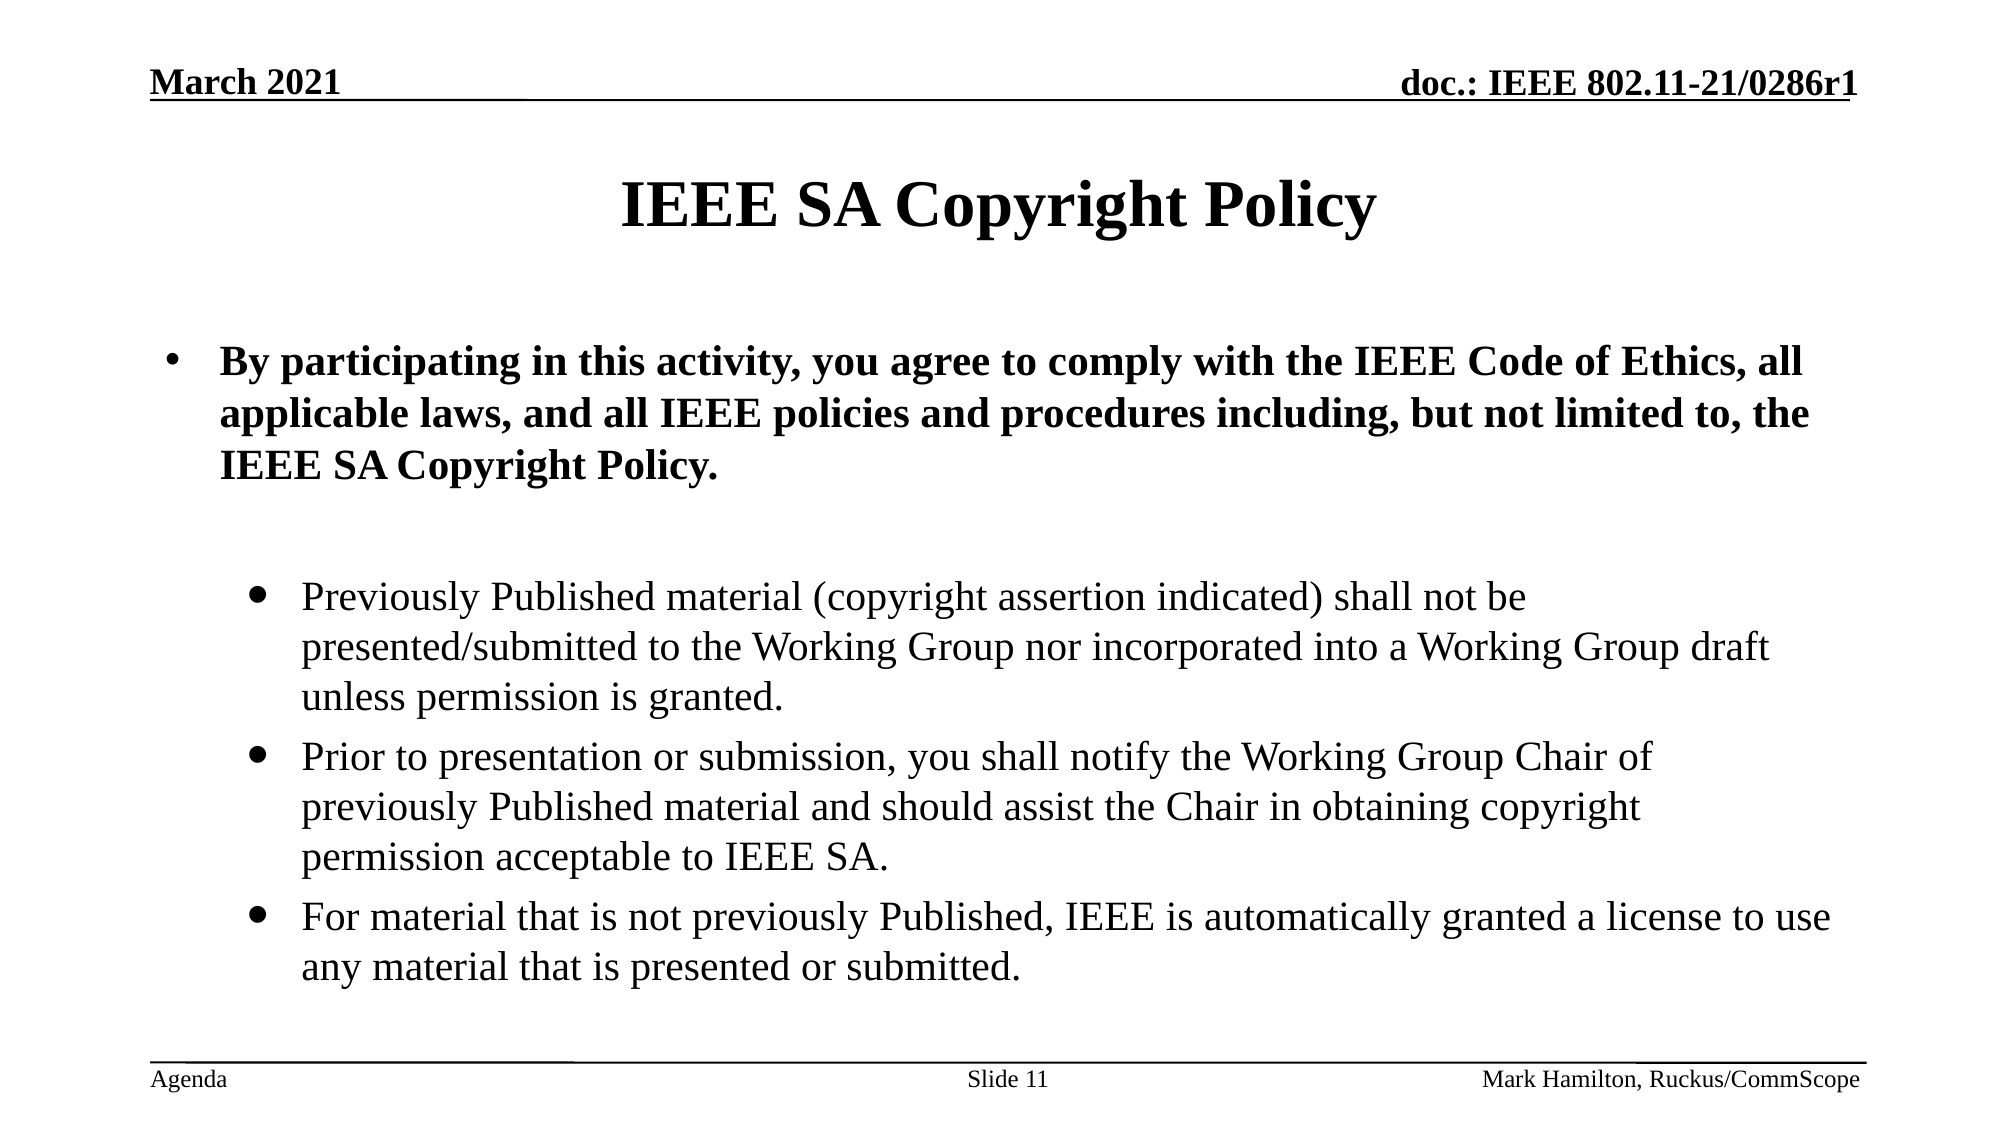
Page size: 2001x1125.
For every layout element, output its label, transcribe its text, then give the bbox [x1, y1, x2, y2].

slide_number Slide 11 [950, 1061, 1067, 1123]
list By participating in this activity, you agree to comply with the IEEE Code of Ethics, all applicable laws, and all IEEE policies and procedures including, but not limited to, the IEEE SA Copyright Policy. Previously Published material (copyright assertion indicated) shall not be presented/submitted to the Working Group nor incorporated into a Working Group draft unless permission is granted. Prior to presentation or submission, you shall notify the Working Group Chair of previously Published material and should assist the Chair in obtaining copyright permission acceptable to IEEE SA. For material that is not previously Published, IEEE is automatically granted a license to use any material that is presented or submitted. [149, 324, 1850, 1000]
title IEEE SA Copyright Policy [149, 112, 1850, 288]
